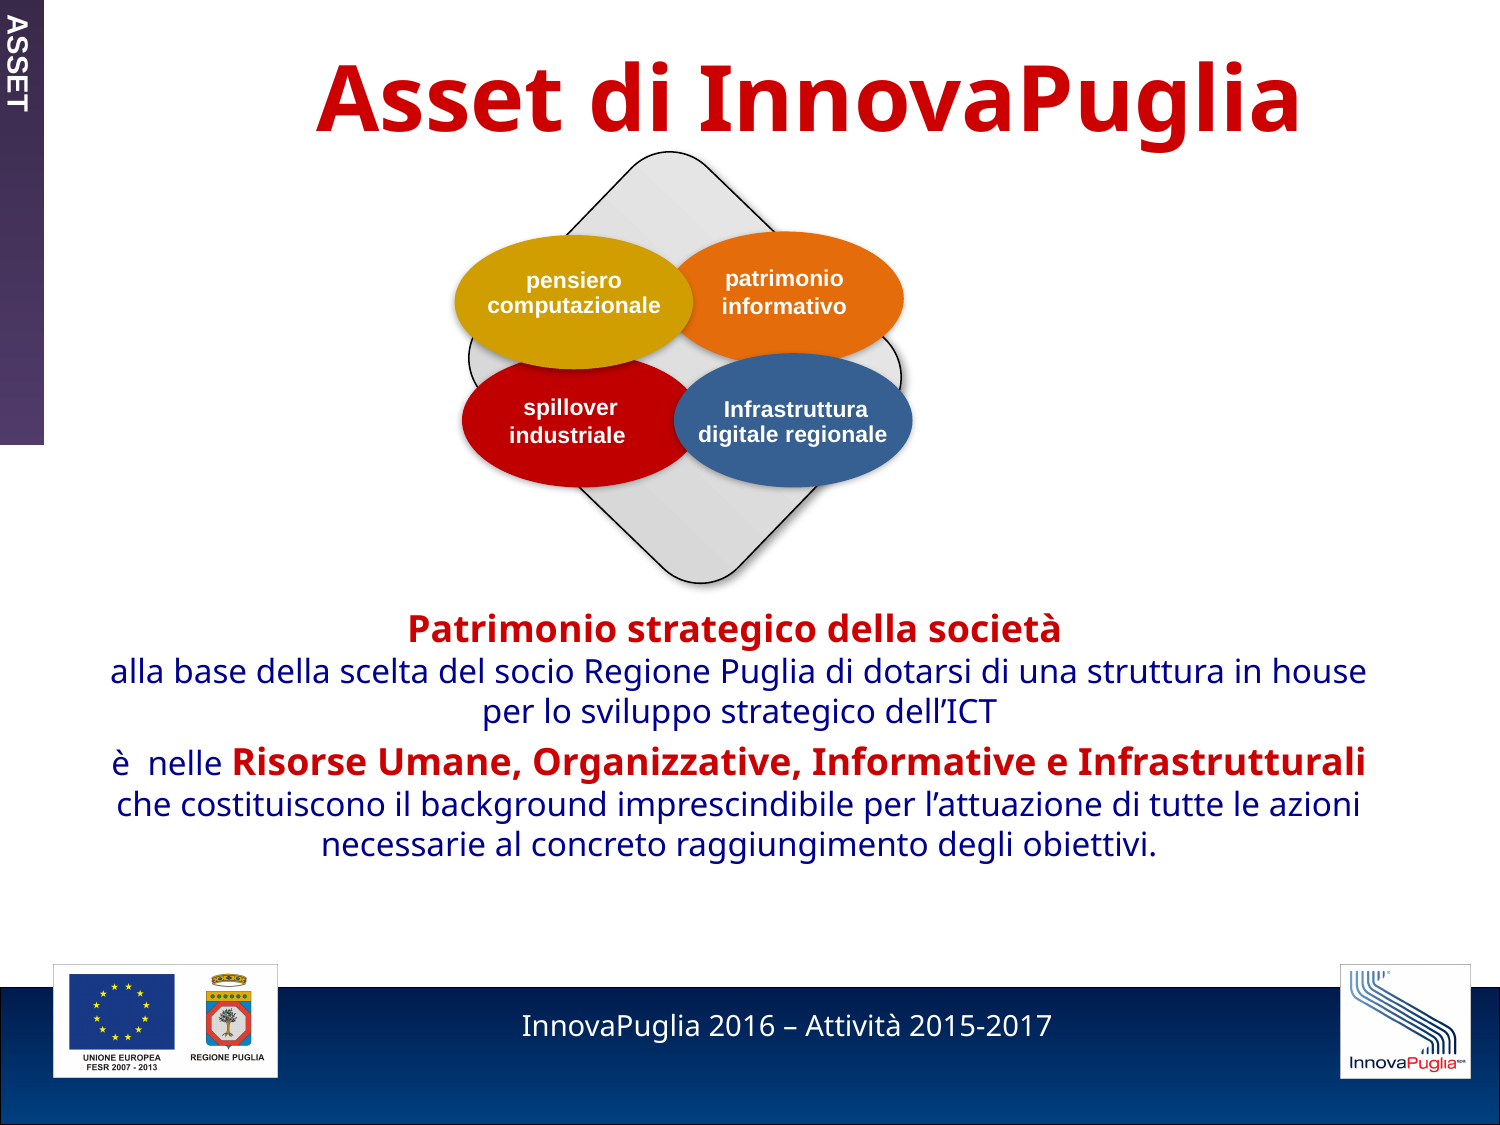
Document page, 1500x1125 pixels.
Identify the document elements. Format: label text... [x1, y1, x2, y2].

text_box ASSET [0, 0, 44, 445]
picture [1340, 964, 1471, 1079]
list Patrimonio strategico della società alla base della scelta del socio Regione Puglia di dotarsi di una struttura in house per lo sviluppo strategico dell’ICT è nelle Risorse Umane, Organizzative, Informative e Infrastrutturali che costituiscono il background imprescindibile per l’attuazione di tutte le azioni necessarie al concreto raggiungimento degli obiettivi. [64, 597, 1415, 882]
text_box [454, 207, 916, 528]
picture [53, 964, 278, 1078]
title Asset di InnovaPuglia [135, 25, 1486, 165]
